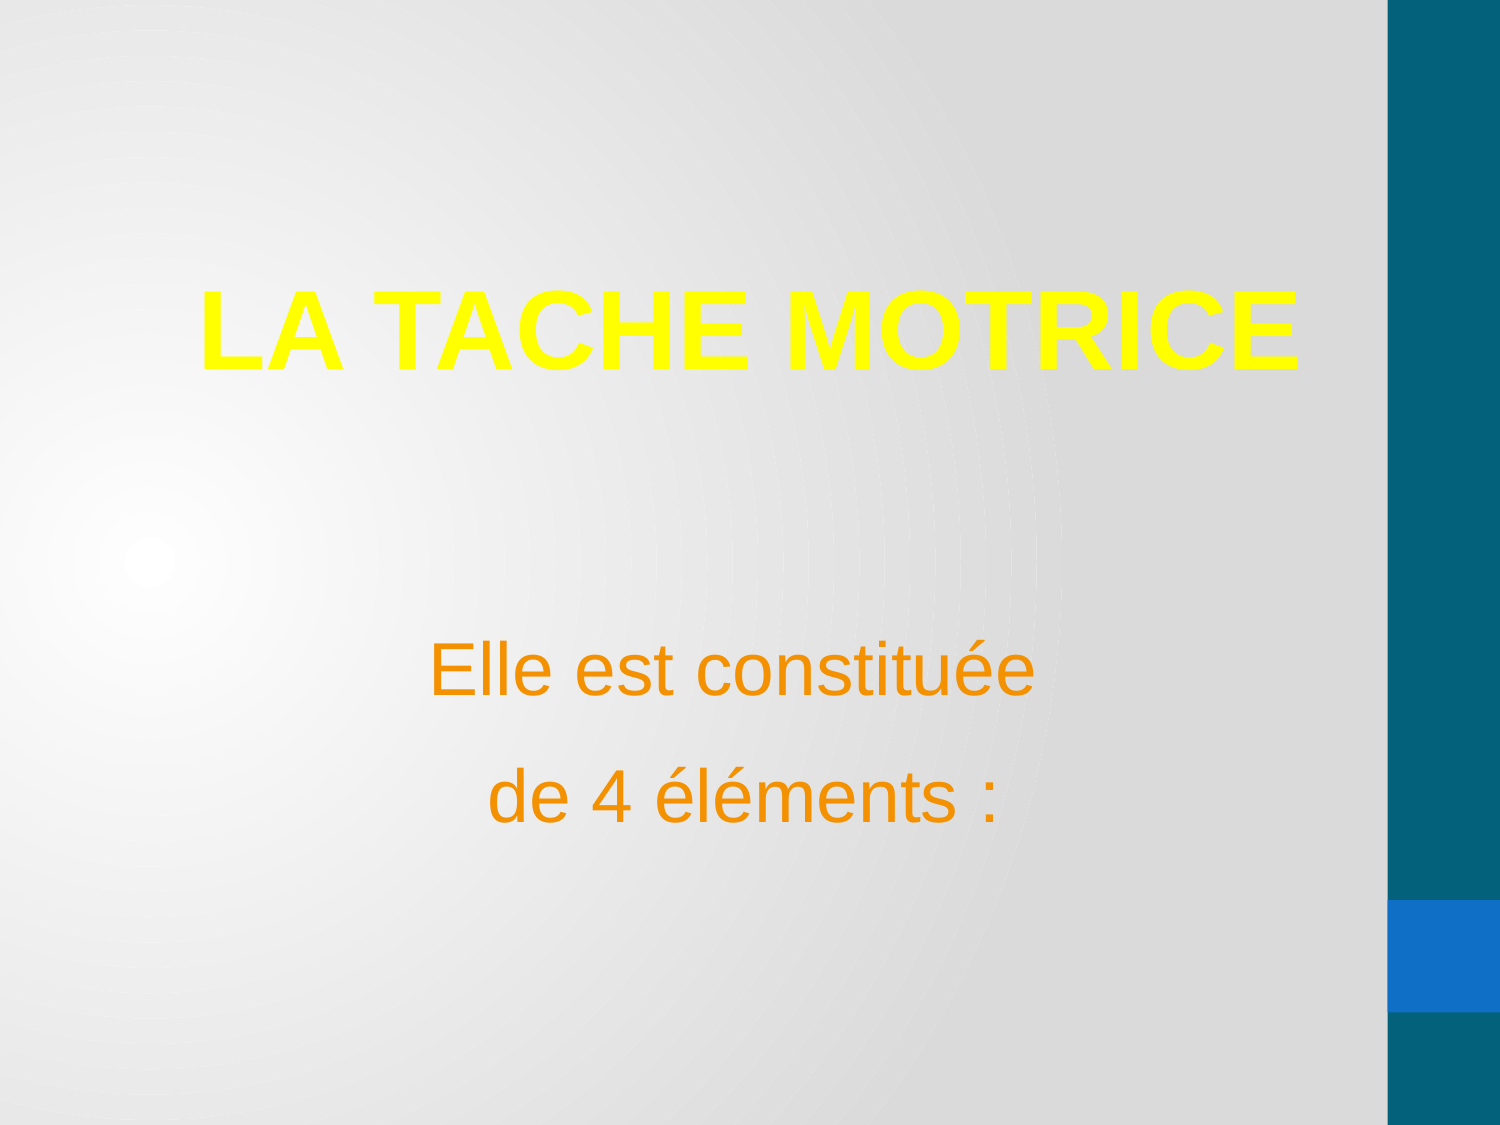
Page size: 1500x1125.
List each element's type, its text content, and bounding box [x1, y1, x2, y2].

text_box Elle est constituée de 4 éléments : [50, 612, 1438, 846]
text_box LA TACHE MOTRICE [62, 249, 1438, 400]
